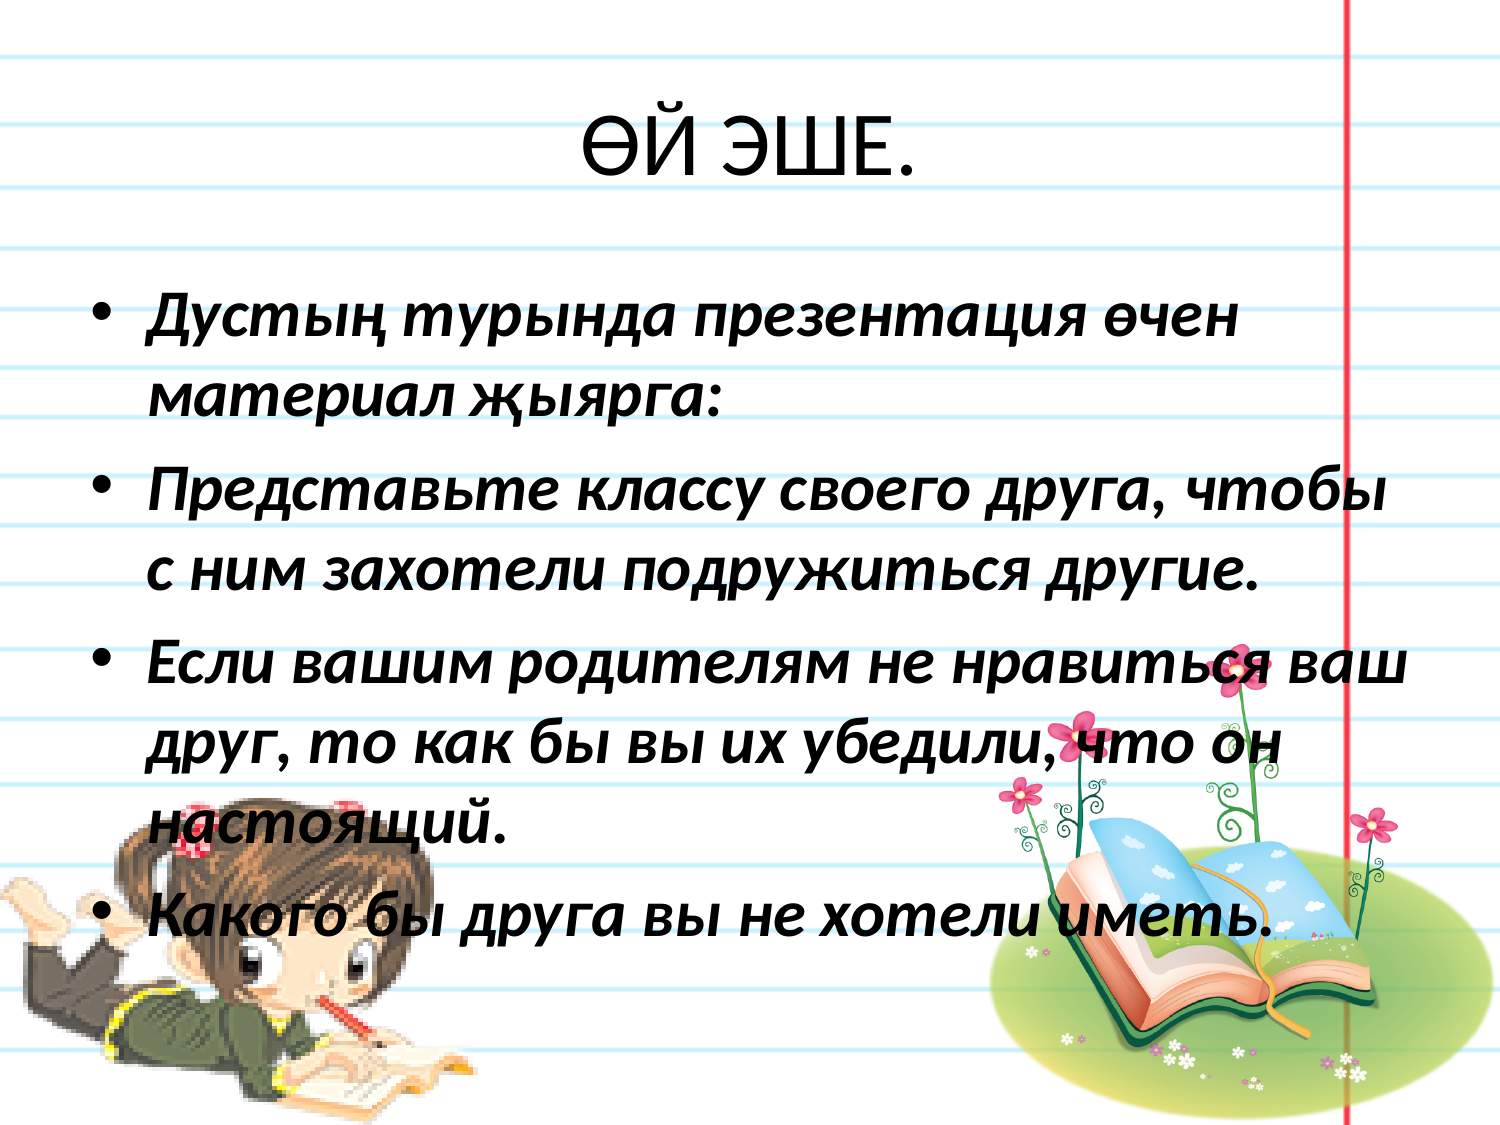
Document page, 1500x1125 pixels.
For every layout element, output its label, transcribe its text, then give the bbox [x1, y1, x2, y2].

list Дустың турында презентация өчен материал җыярга: Представьте классу своего друга, чтобы с ним захотели подружиться другие. Если вашим родителям не нравиться ваш друг, то как бы вы их убедили, что он настоящий. Какого бы друга вы не хотели иметь. [75, 262, 1425, 1005]
footer [512, 1042, 988, 1103]
title ӨЙ ЭШЕ. [75, 45, 1425, 233]
picture [0, 0, 1500, 1125]
